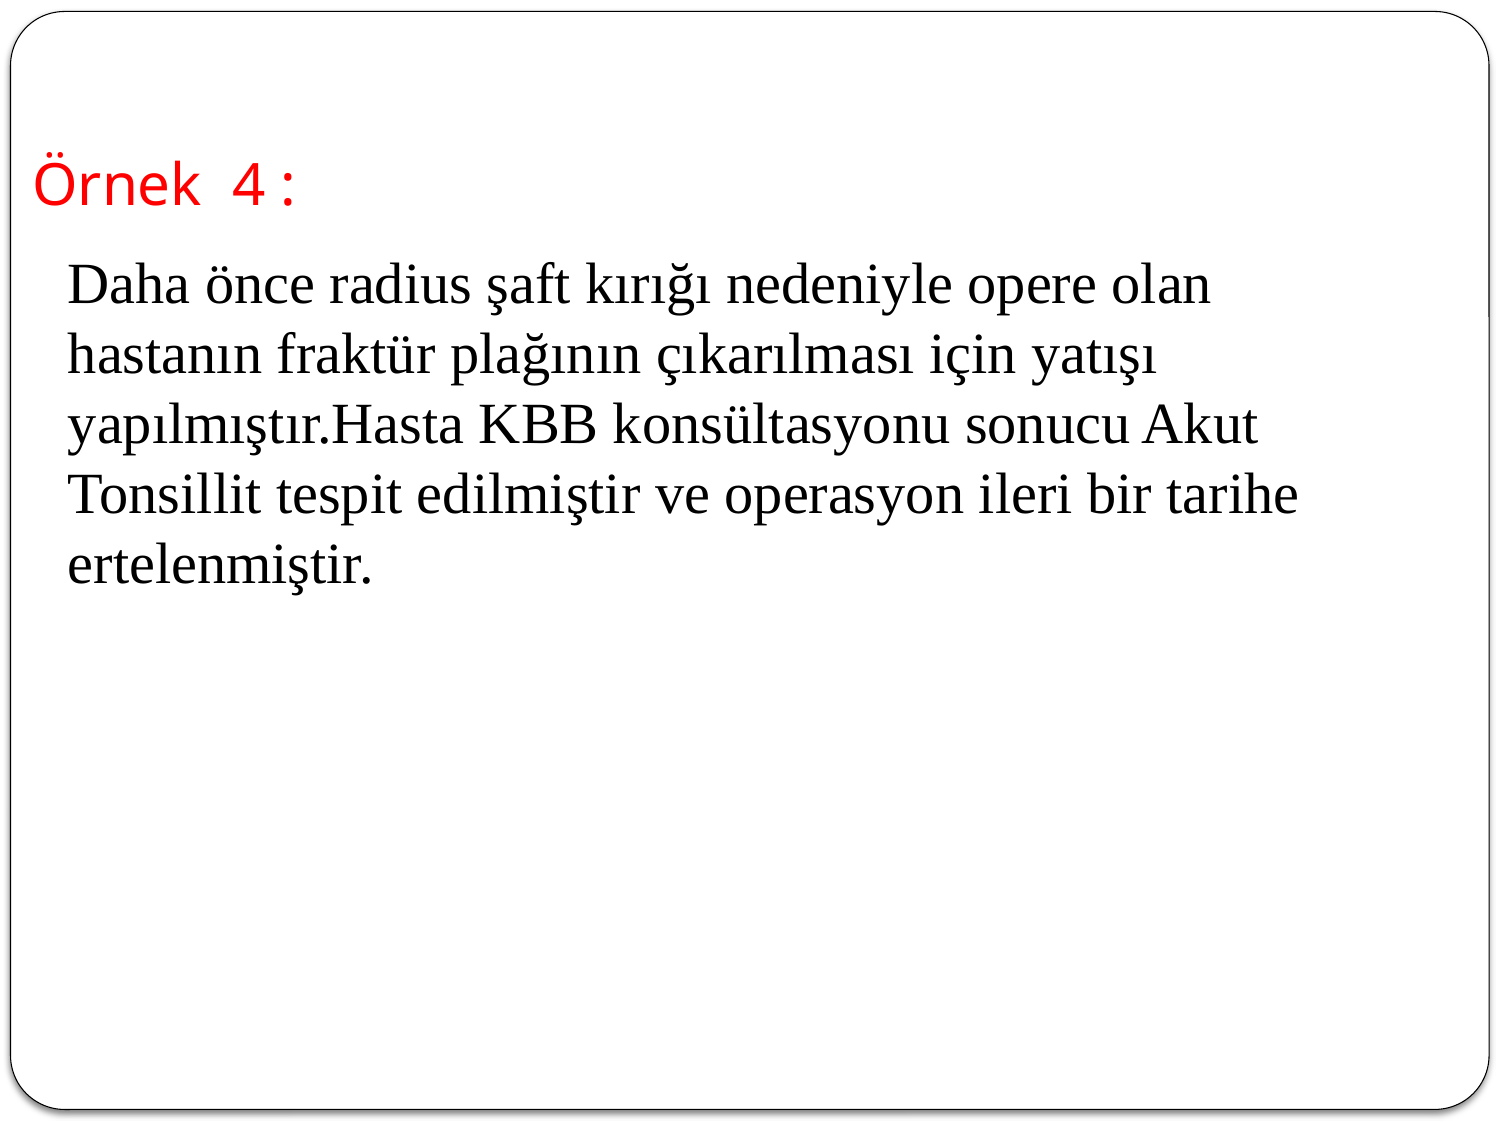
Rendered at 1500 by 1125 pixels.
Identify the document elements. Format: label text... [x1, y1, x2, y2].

title Örnek 4 : [17, 45, 1425, 233]
list Daha önce radius şaft kırığı nedeniyle opere olan hastanın fraktür plağının çıkarılması için yatışı yapılmıştır.Hasta KBB konsültasyonu sonucu Akut Tonsillit tespit edilmiştir ve operasyon ileri bir tarihe ertelenmiştir. [53, 237, 1425, 988]
